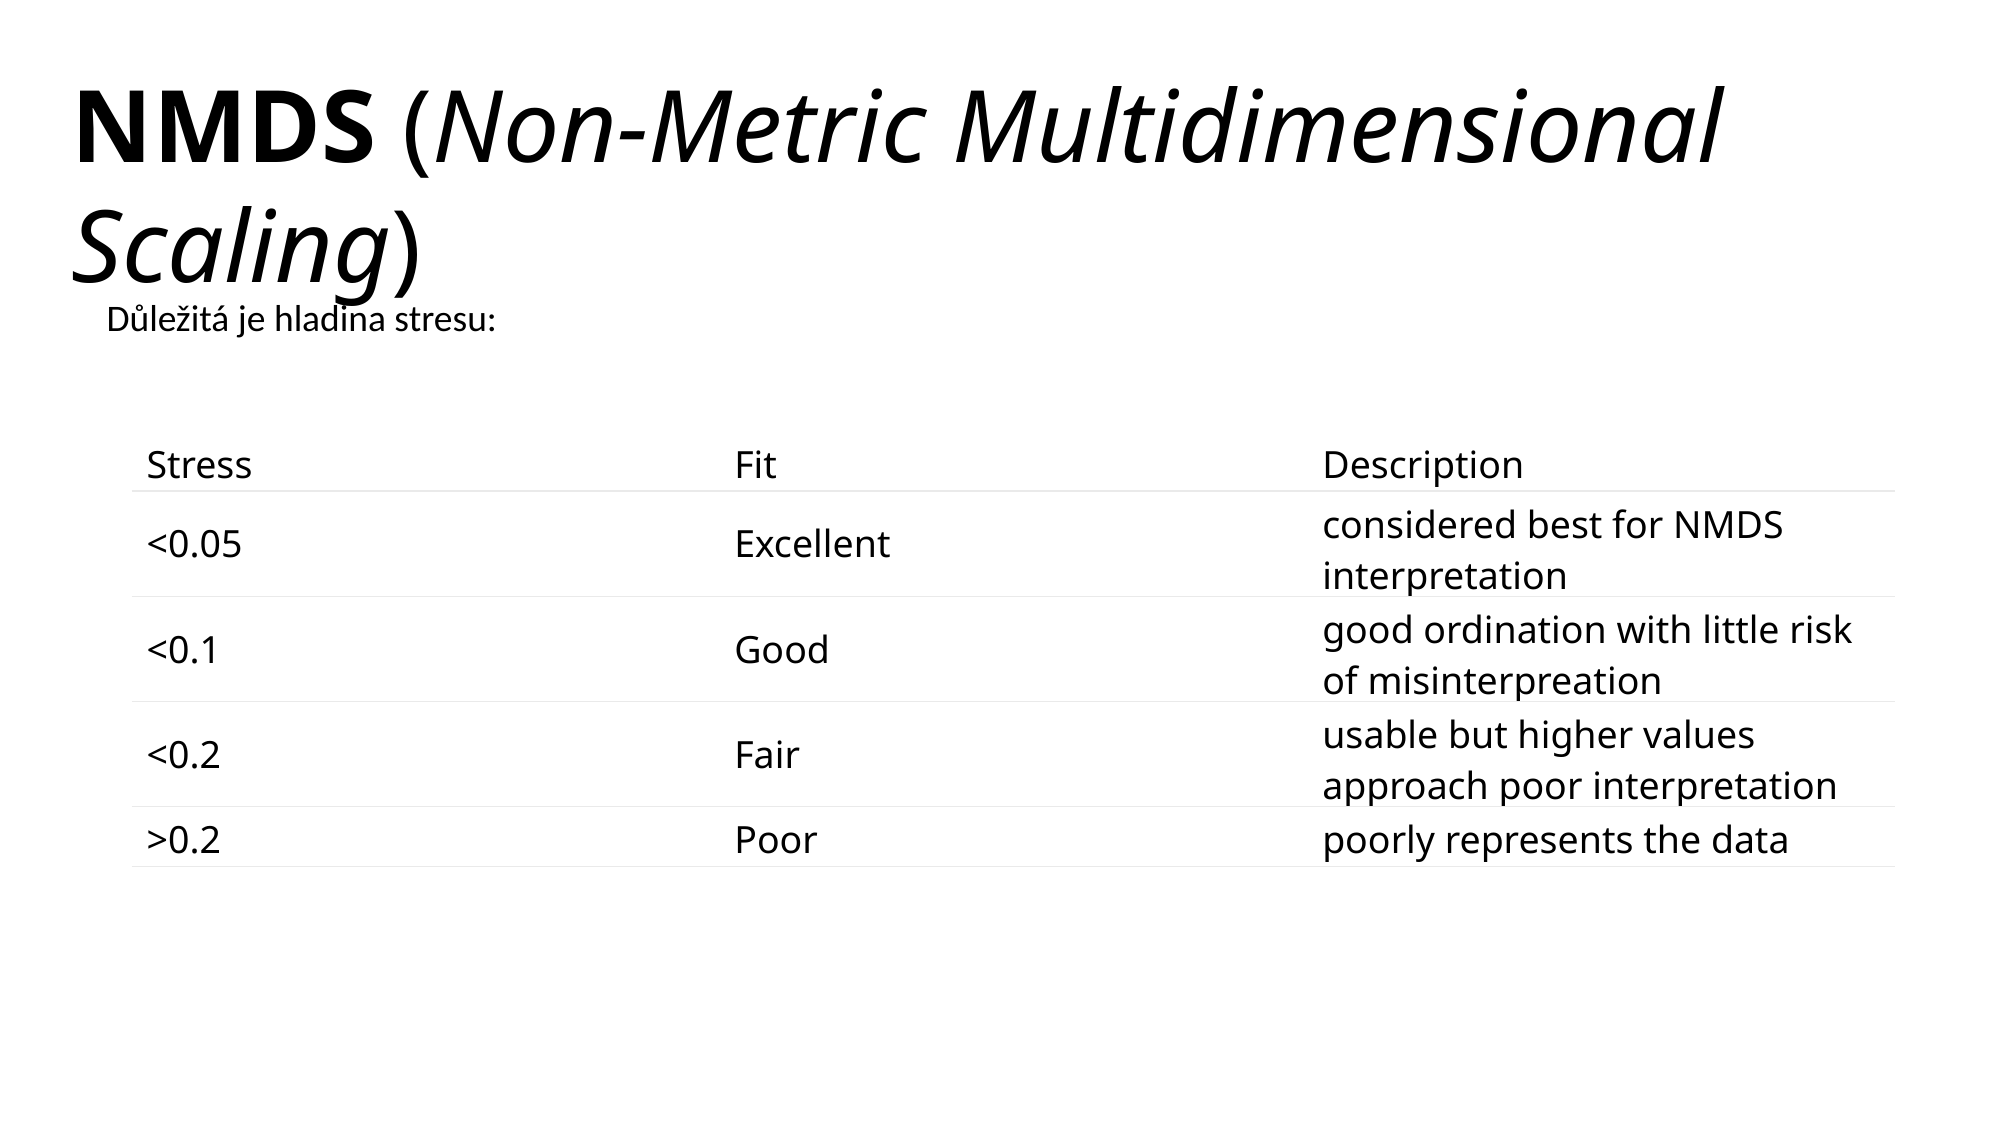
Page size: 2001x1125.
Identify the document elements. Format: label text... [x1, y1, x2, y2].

table_header Stress [132, 431, 719, 490]
table_cell good ordination with little risk of misinterpreation [1307, 597, 1895, 701]
table_cell Excellent [719, 492, 1307, 596]
table_cell >0.2 [132, 807, 719, 866]
table_cell <0.1 [132, 597, 719, 701]
table_header Description [1307, 431, 1895, 490]
table_cell Poor [719, 807, 1307, 866]
table_cell Good [719, 597, 1307, 701]
table_header Fit [719, 431, 1307, 490]
table_cell usable but higher values approach poor interpretation [1307, 702, 1895, 806]
text_box NMDS (Non-Metric Multidimensional Scaling) [57, 54, 1943, 310]
table_cell considered best for NMDS interpretation [1307, 492, 1895, 596]
table_cell <0.05 [132, 492, 719, 596]
table_cell <0.2 [132, 702, 719, 806]
text_box Důležitá je hladina stresu: [91, 287, 1057, 347]
table_cell Fair [719, 702, 1307, 806]
table_cell poorly represents the data [1307, 807, 1895, 866]
